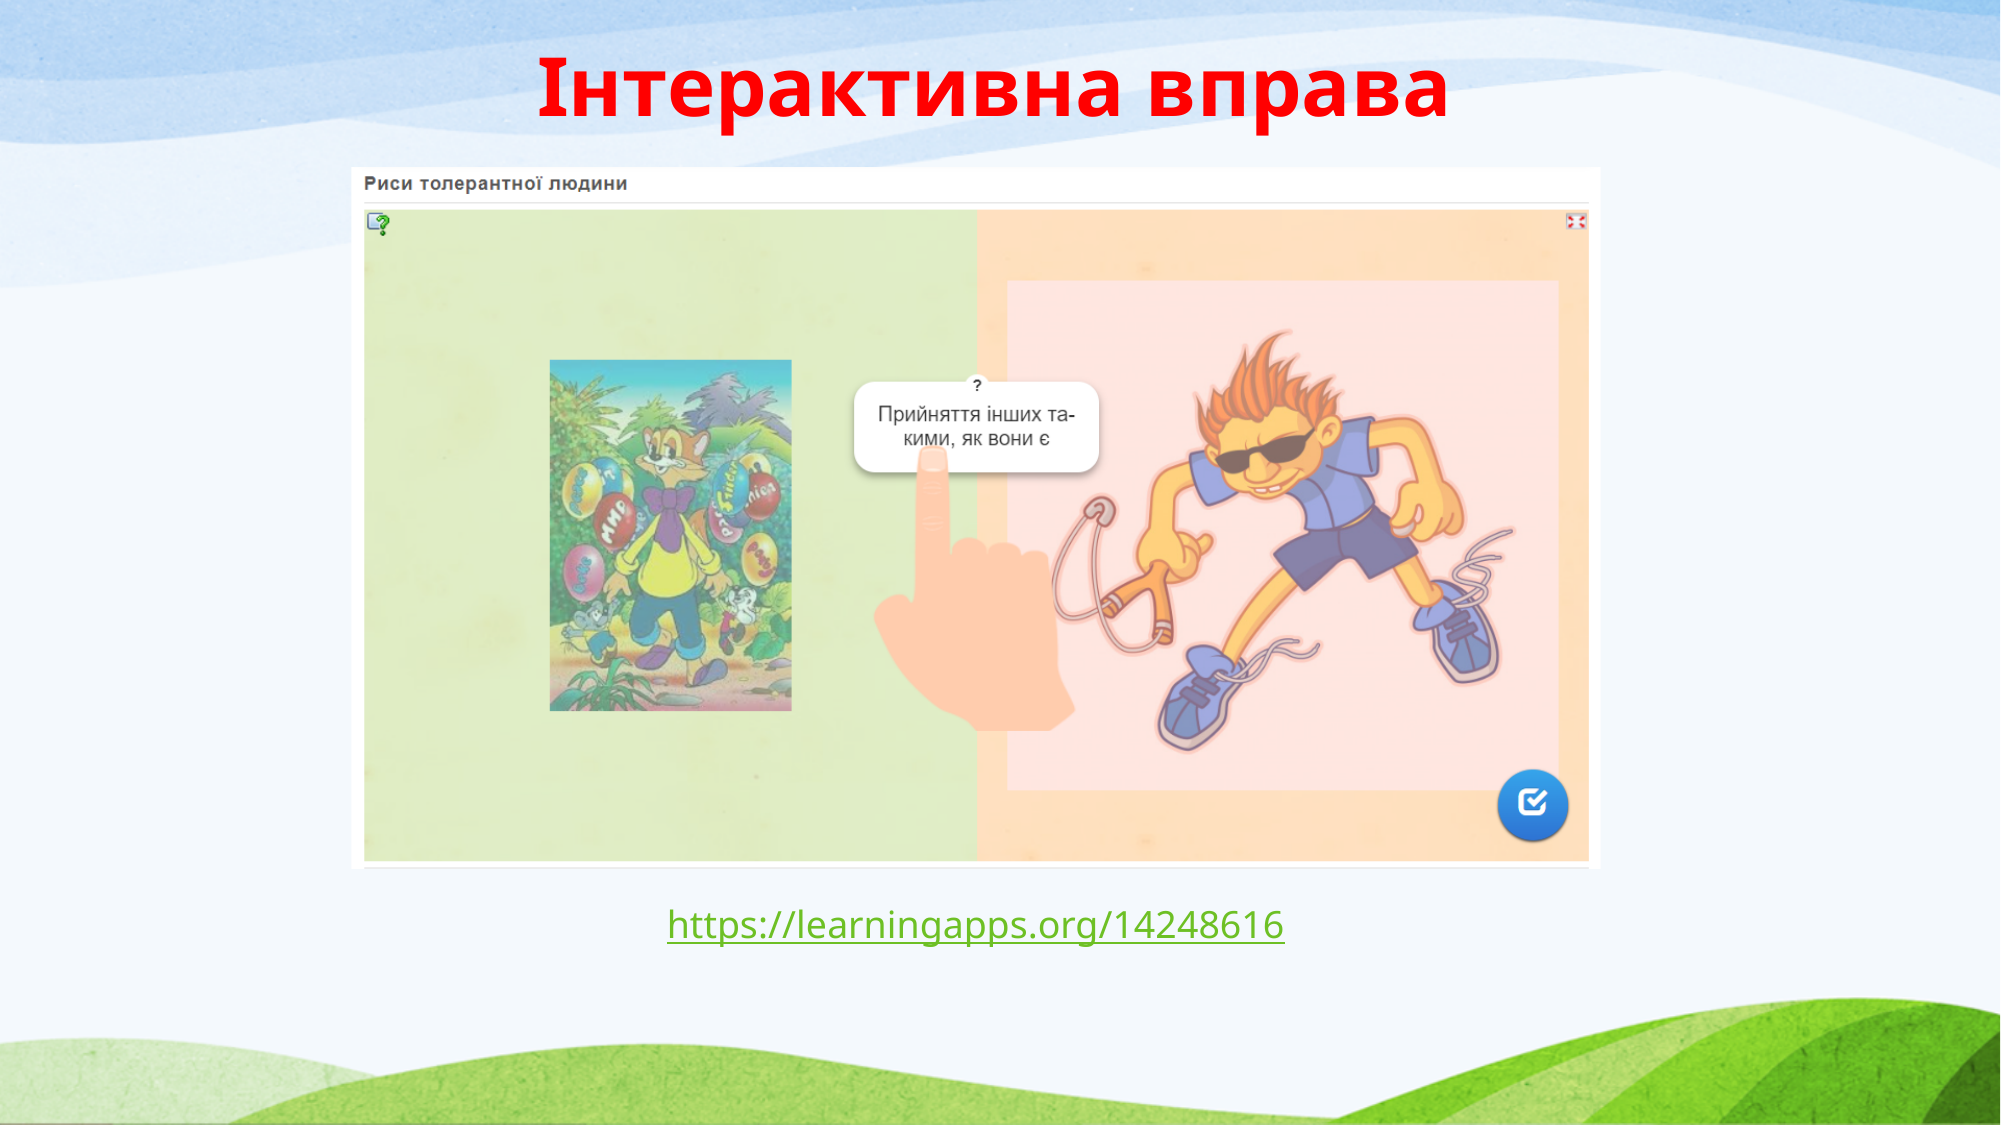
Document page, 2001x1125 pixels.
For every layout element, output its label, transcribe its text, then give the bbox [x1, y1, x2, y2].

text_box https://learningapps.org/14248616 [652, 893, 1300, 1005]
picture [0, 0, 2001, 1125]
text_box Інтерактивна вправа [372, 38, 1616, 143]
